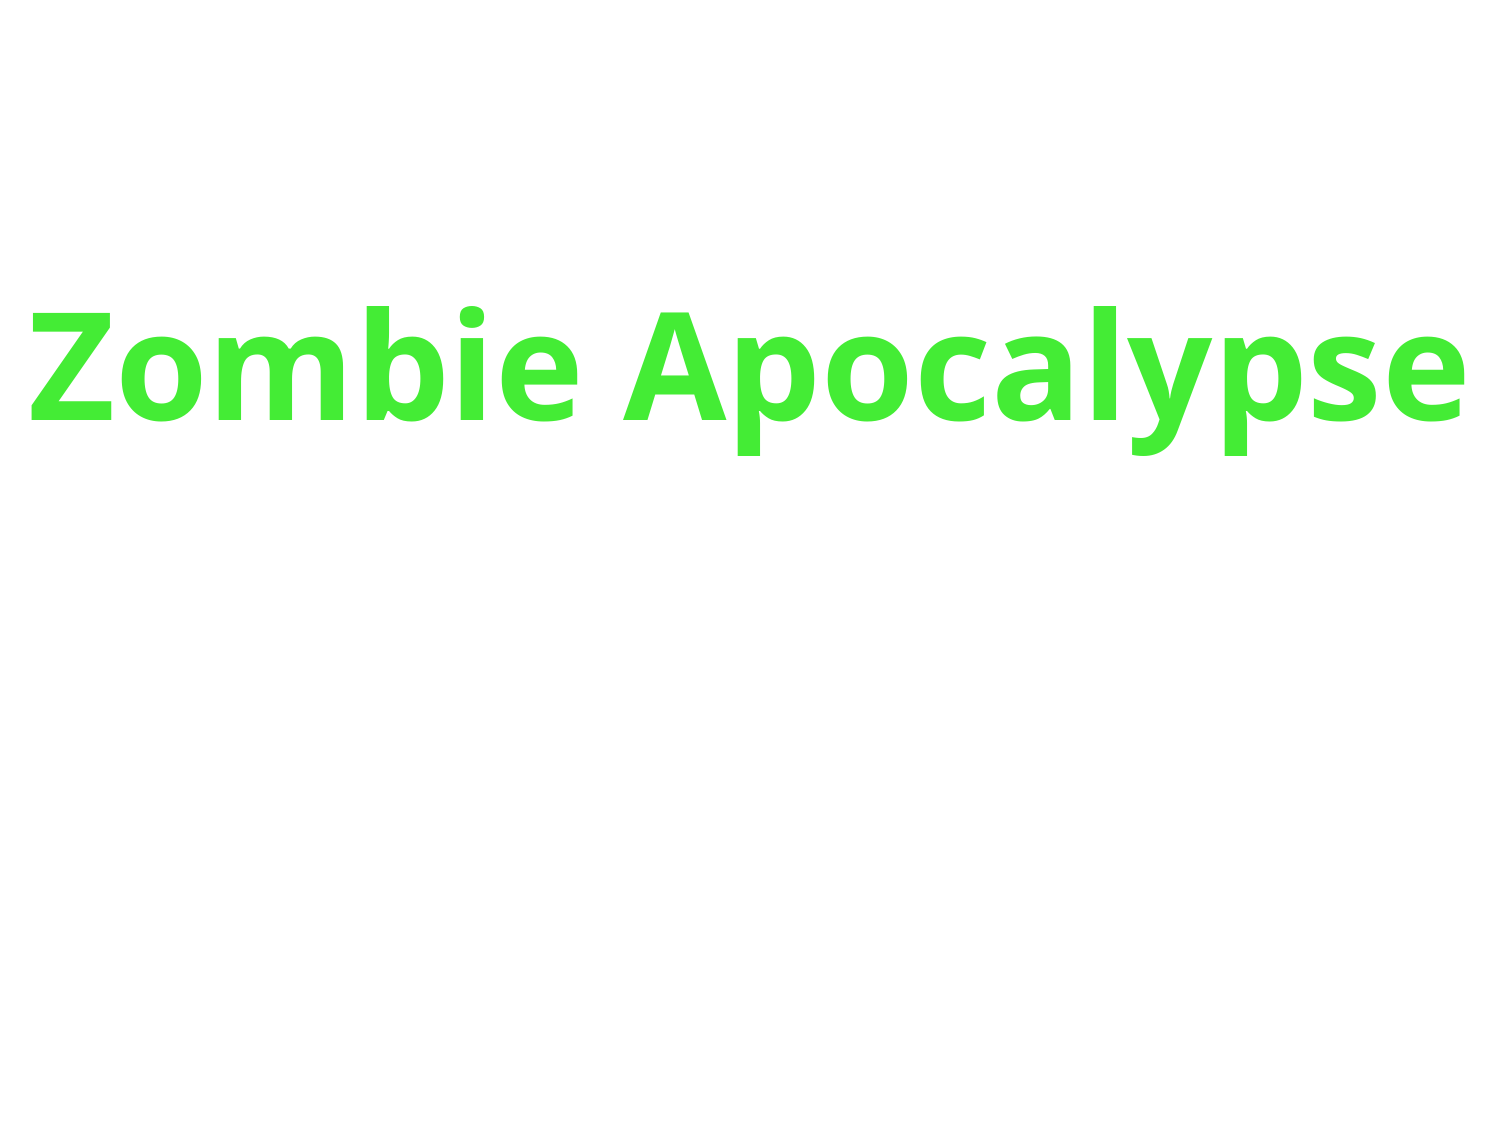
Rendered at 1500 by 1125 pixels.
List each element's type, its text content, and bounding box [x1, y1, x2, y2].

title Zombie Apocalypse [0, 262, 1500, 568]
